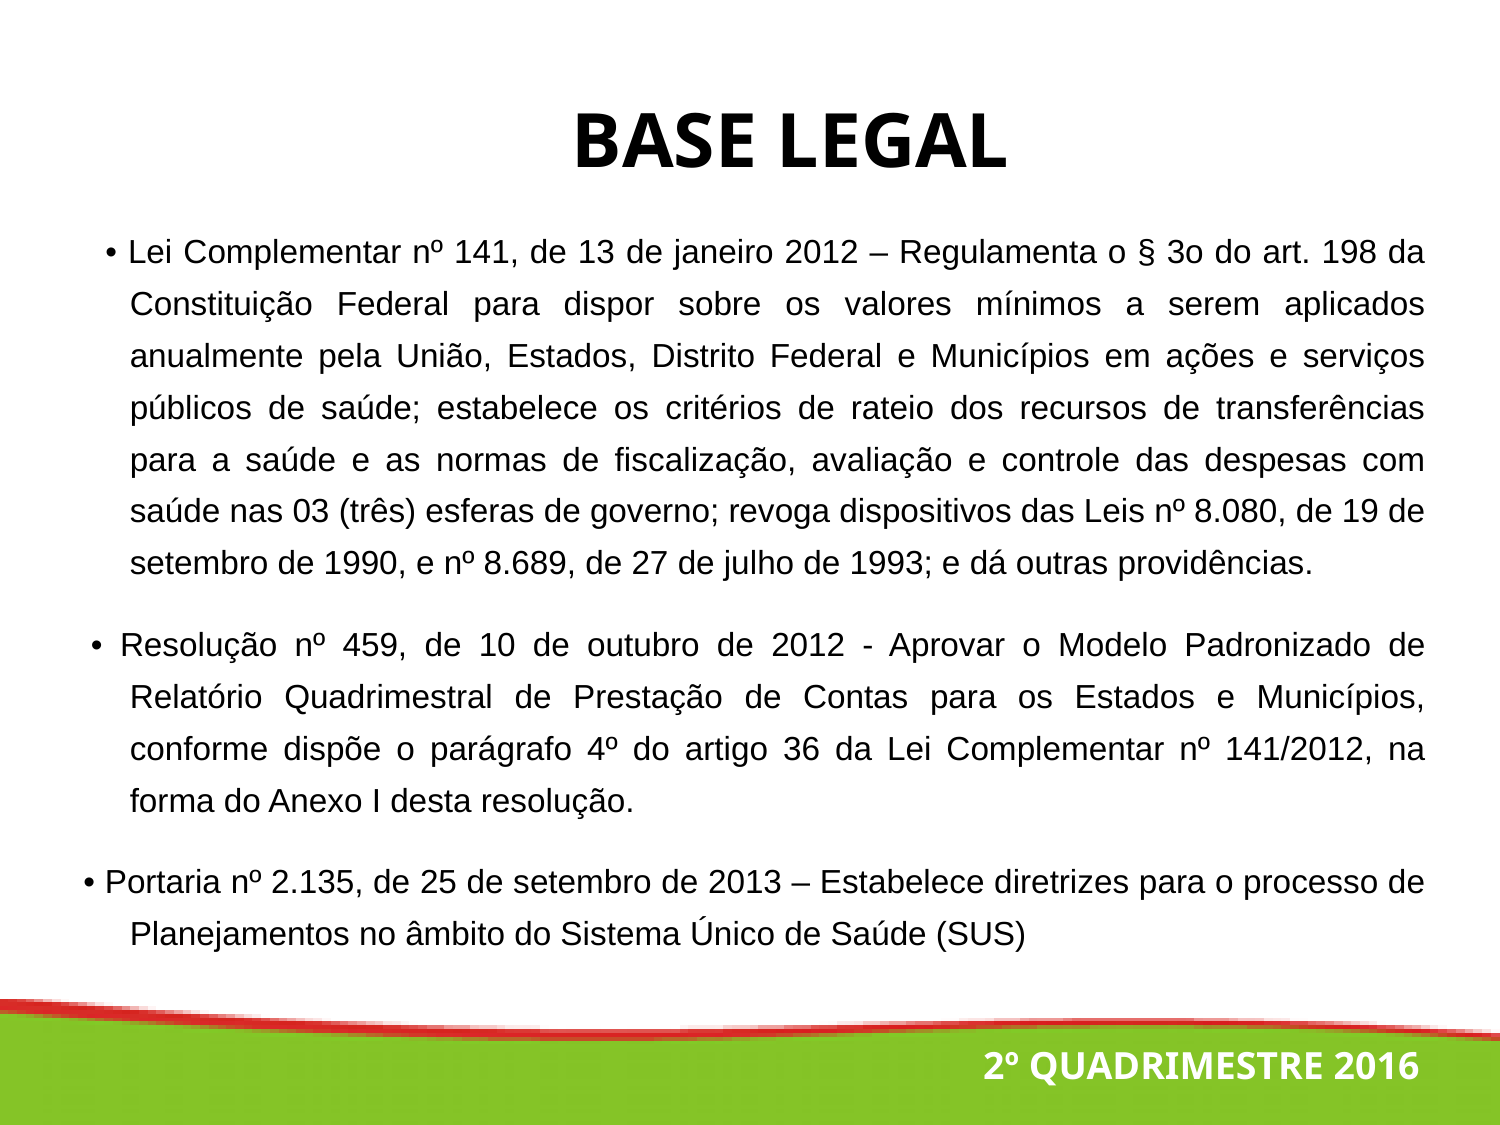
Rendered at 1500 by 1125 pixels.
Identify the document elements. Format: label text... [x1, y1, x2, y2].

text_box BASE LEGAL [70, 58, 1454, 176]
list • Lei Complementar nº 141, de 13 de janeiro 2012 – Regulamenta o § 3o do art. 198 da Constituição Federal para dispor sobre os valores mínimos a serem aplicados anualmente pela União, Estados, Distrito Federal e Municípios em ações e serviços públicos de saúde; estabelece os critérios de rateio dos recursos de transferências para a saúde e as normas de fiscalização, avaliação e controle das despesas com saúde nas 03 (três) esferas de governo; revoga dispositivos das Leis nº 8.080, de 19 de setembro de 1990, e nº 8.689, de 27 de julho de 1993; e dá outras providências. • Resolução nº 459, de 10 de outubro de 2012 - Aprovar o Modelo Padronizado de Relatório Quadrimestral de Prestação de Contas para os Estados e Municípios, conforme dispõe o parágrafo 4º do artigo 36 da Lei Complementar nº 141/2012, na forma do Anexo I desta resolução. • Portaria nº 2.135, de 25 de setembro de 2013 – Estabelece diretrizes para o processo de Planejamentos no âmbito do Sistema Único de Saúde (SUS) [58, 210, 1443, 891]
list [0, 999, 1500, 1125]
